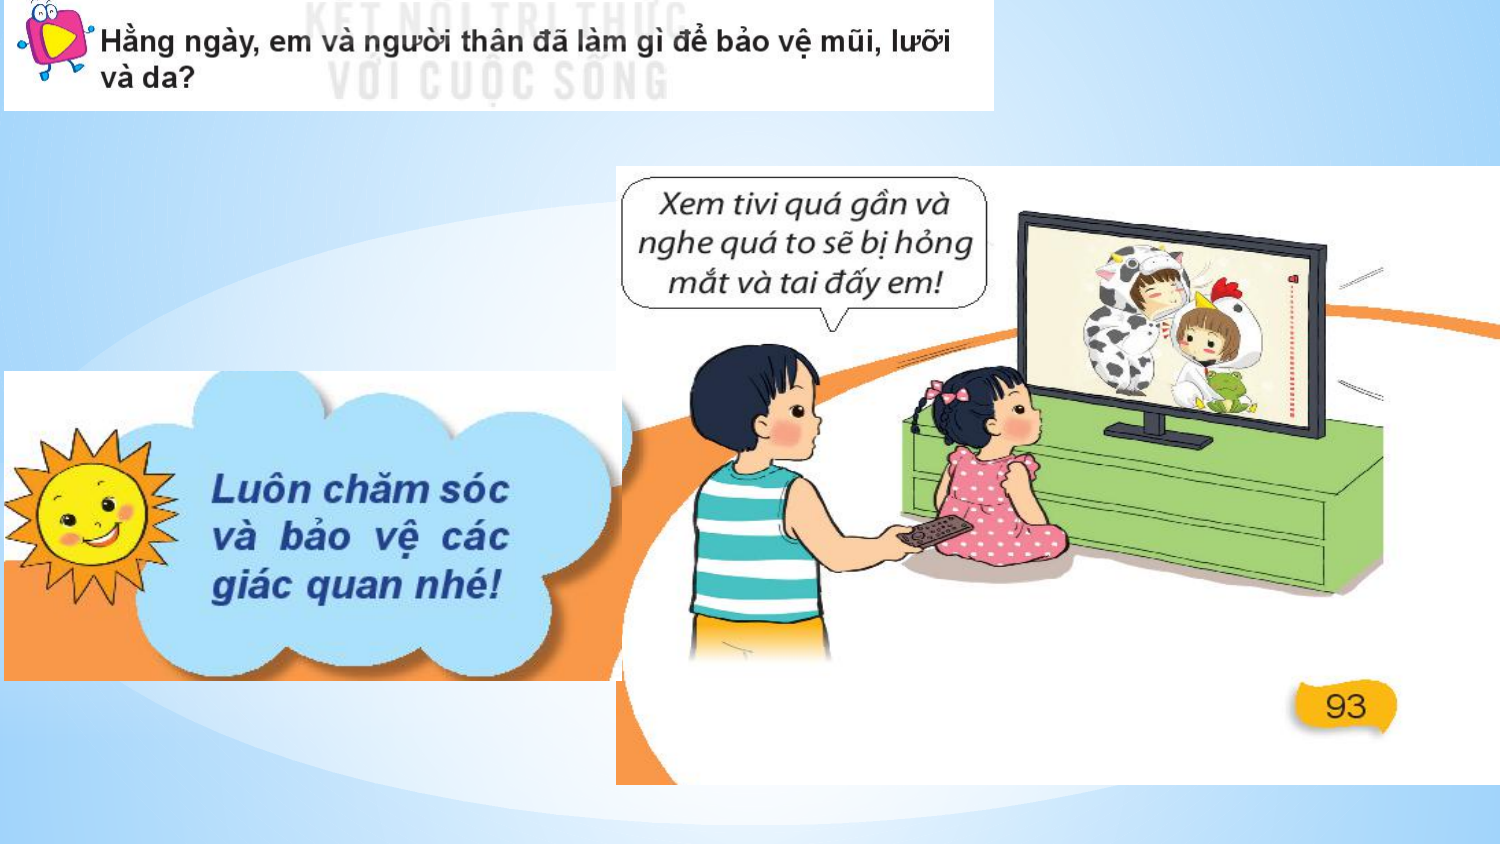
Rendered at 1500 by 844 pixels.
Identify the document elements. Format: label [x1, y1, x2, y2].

picture [4, 0, 994, 111]
picture [4, 166, 1500, 785]
